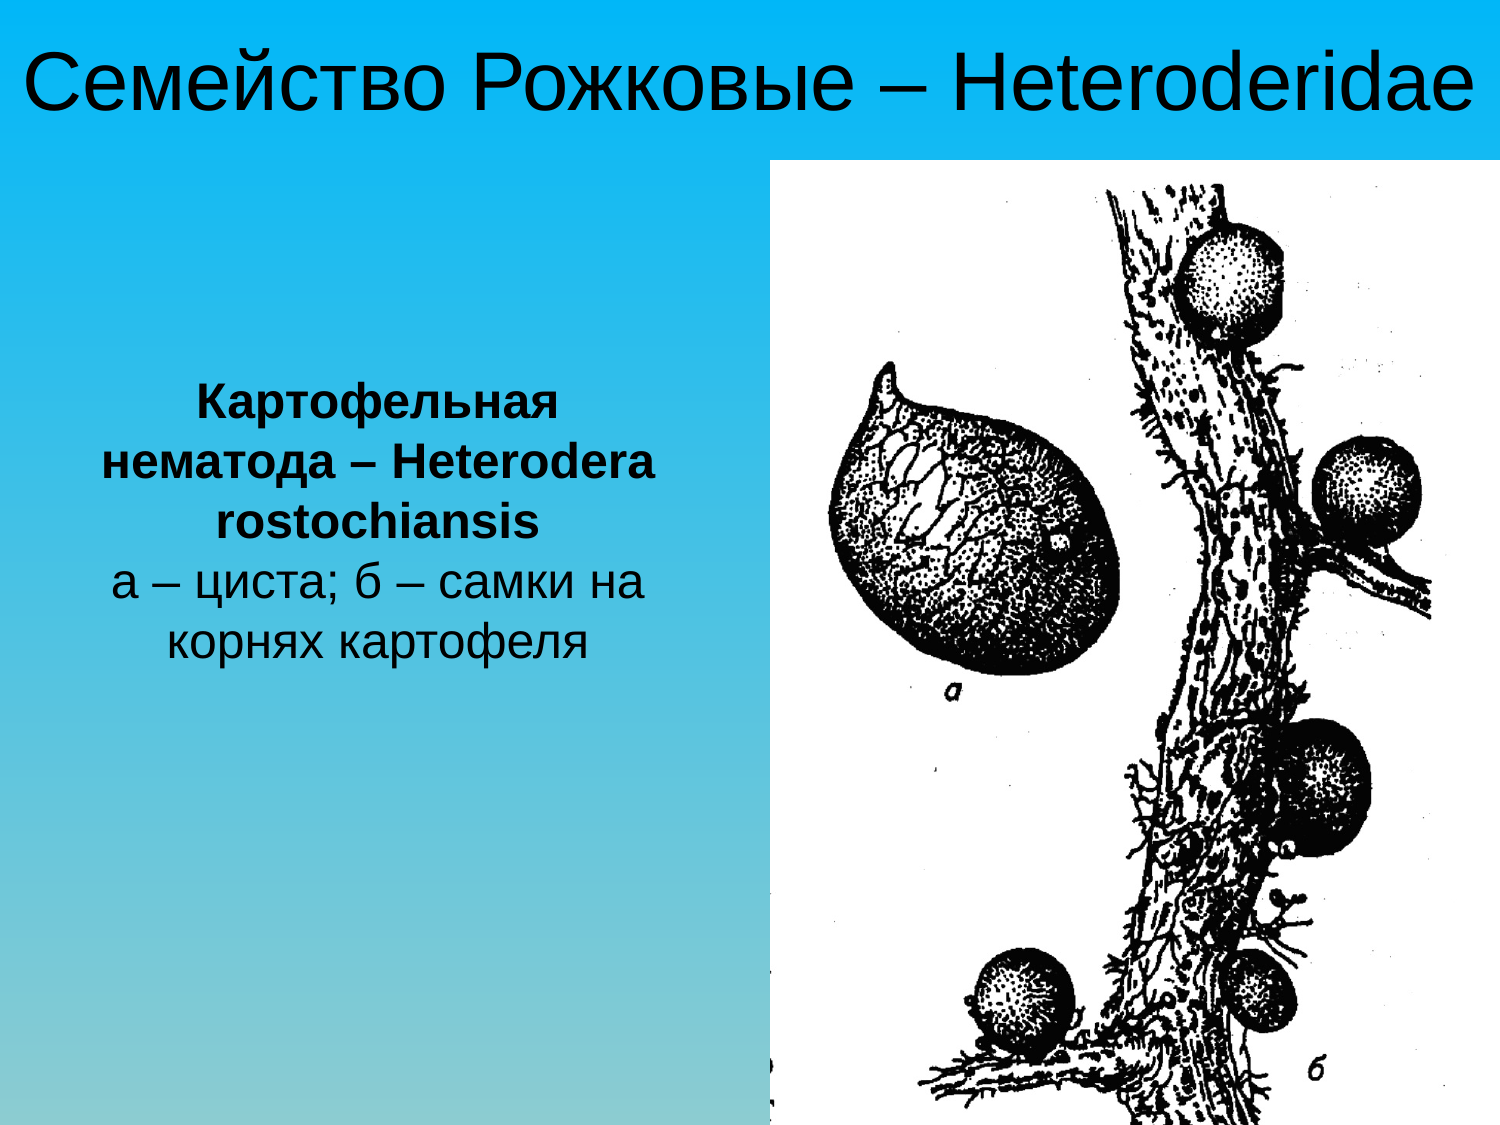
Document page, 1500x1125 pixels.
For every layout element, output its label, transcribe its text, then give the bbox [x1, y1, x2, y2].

text_box Картофельная нематода – Heterodera rostochiansis а – циста; б – самки на корнях картофеля [76, 361, 680, 677]
title Семейство Рожковые – Heteroderidae [0, 19, 1500, 135]
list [770, 160, 1500, 1125]
